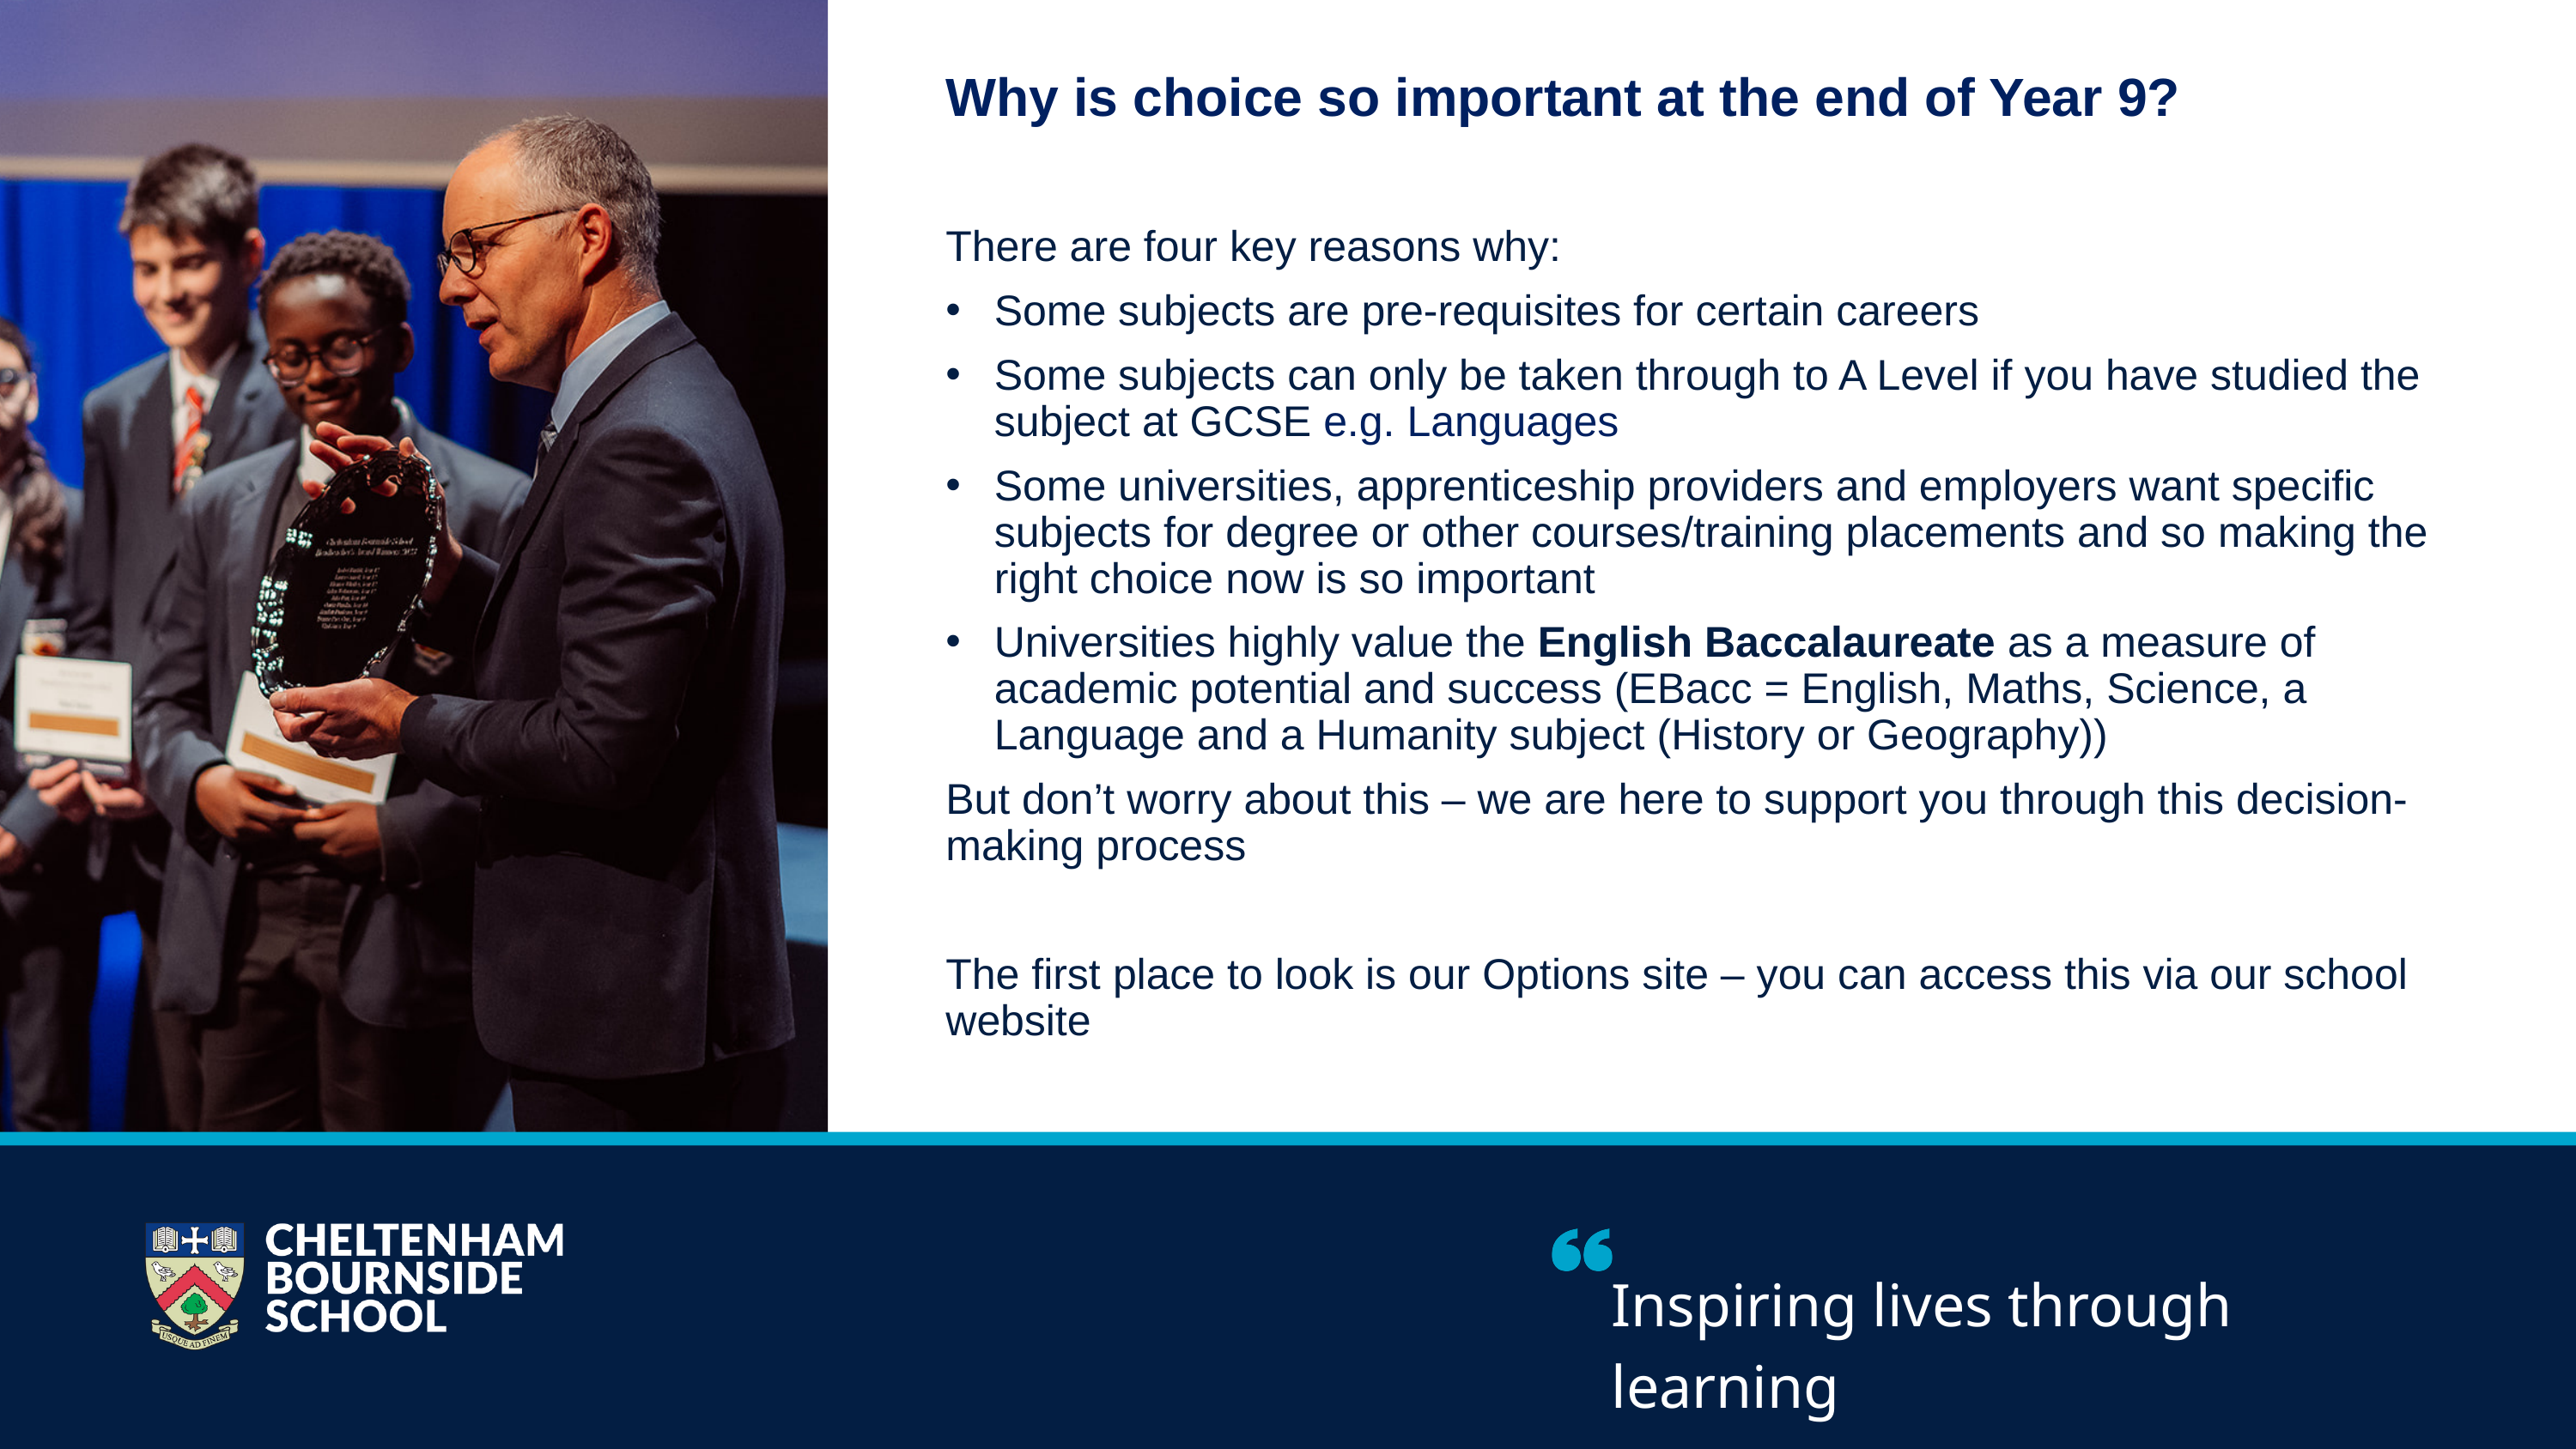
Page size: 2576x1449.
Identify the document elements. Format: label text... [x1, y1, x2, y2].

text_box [1551, 1228, 2432, 1334]
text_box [0, 1138, 2576, 1449]
text_box There are four key reasons why: Some subjects are pre-requisites for certain careers Some subjects can only be taken through to A Level if you have studied the subject at GCSE e.g. Languages Some universities, apprenticeship providers and employers want specific subjects for degree or other courses/training placements and so making the right choice now is so important Universities highly value the English Baccalaureate as a measure of academic potential and success (EBacc = English, Maths, Science, a Language and a Humanity subject (History or Geography)) But don’t worry about this – we are here to support you through this decision-making process The first place to look is our Options site – you can access this via our school website [933, 217, 2455, 1076]
text_box Why is choice so important at the end of Year 9? [933, 34, 2415, 135]
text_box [0, 0, 829, 1137]
